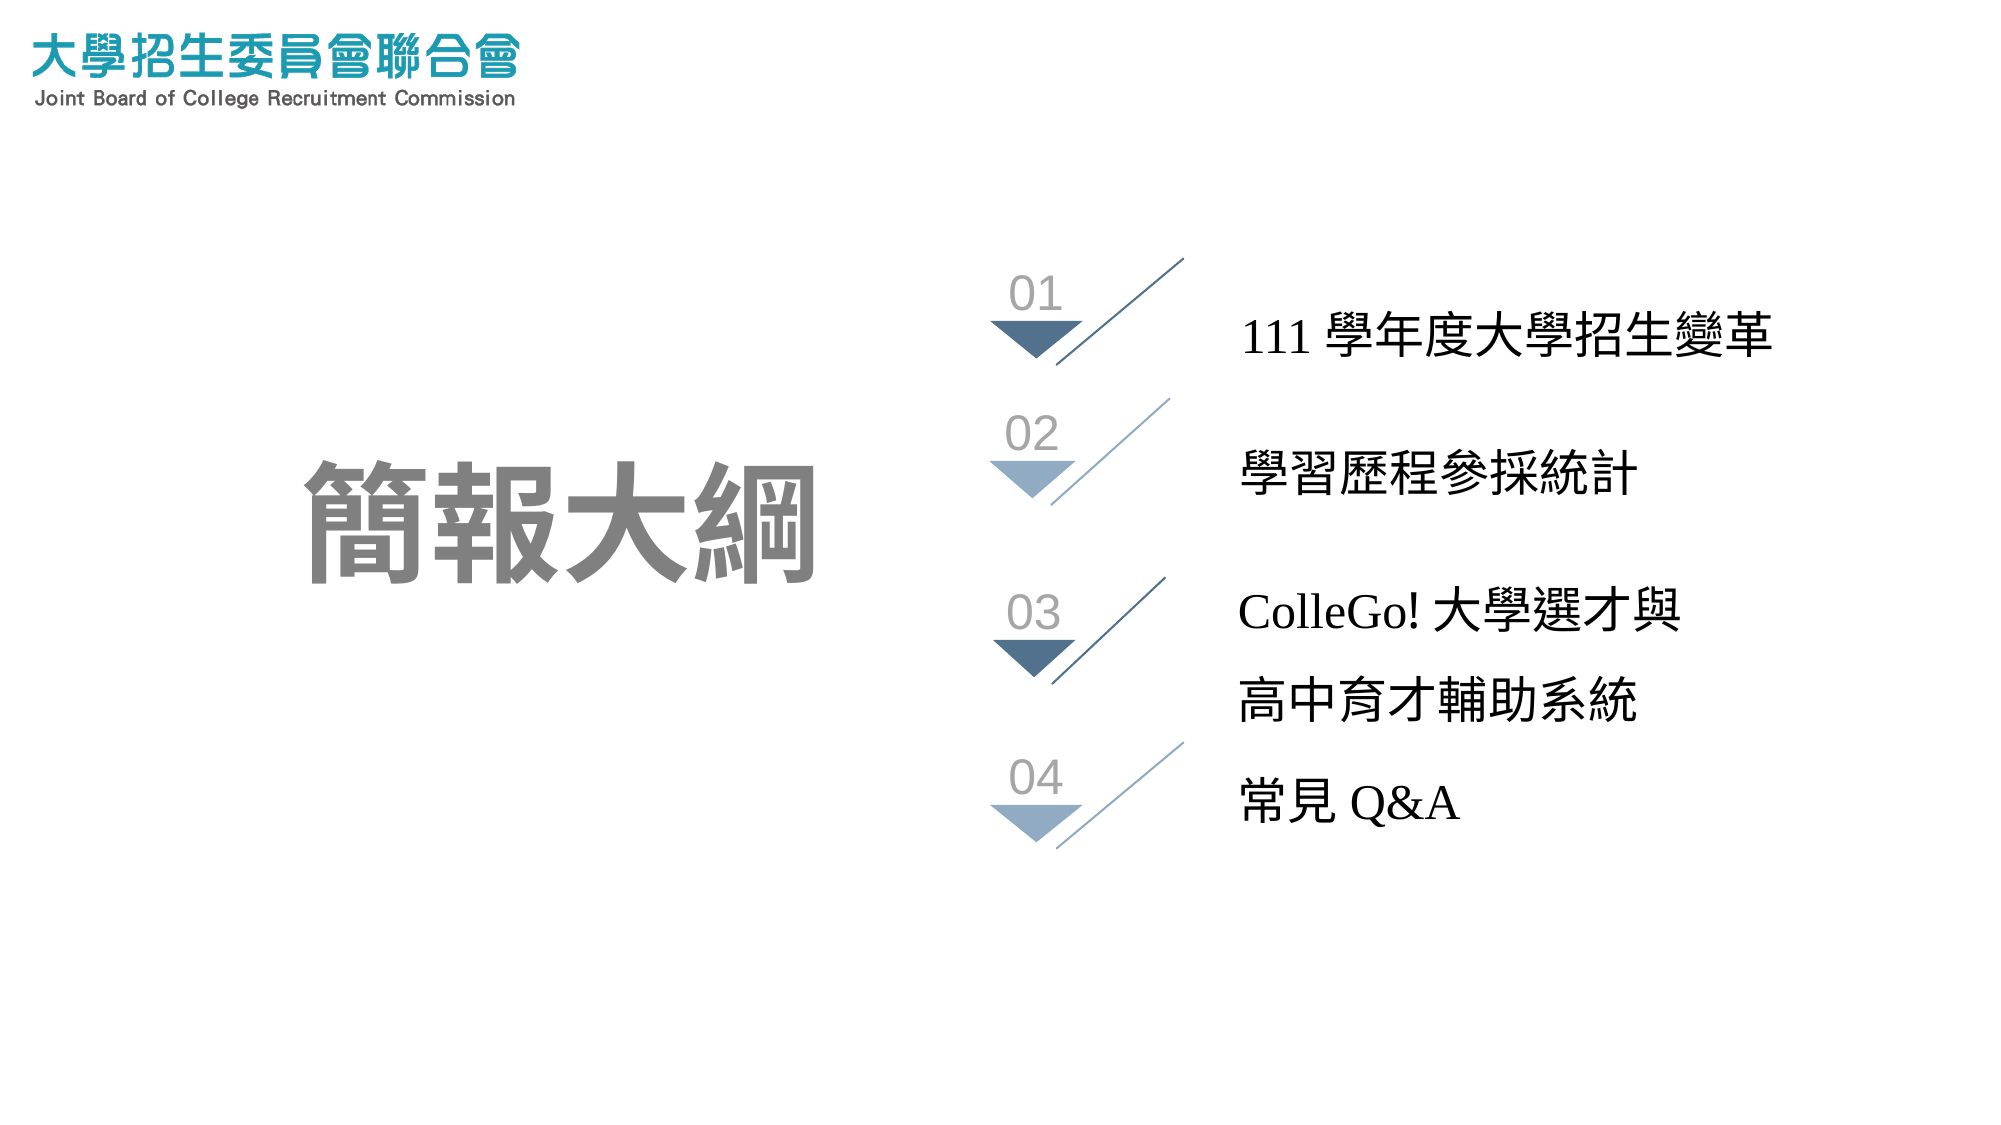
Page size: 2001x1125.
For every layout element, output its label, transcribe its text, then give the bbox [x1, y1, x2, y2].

picture [25, 19, 524, 119]
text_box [986, 742, 1774, 849]
text_box 簡報大綱 [297, 441, 825, 599]
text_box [986, 398, 1793, 506]
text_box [989, 547, 1715, 730]
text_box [986, 258, 1777, 365]
